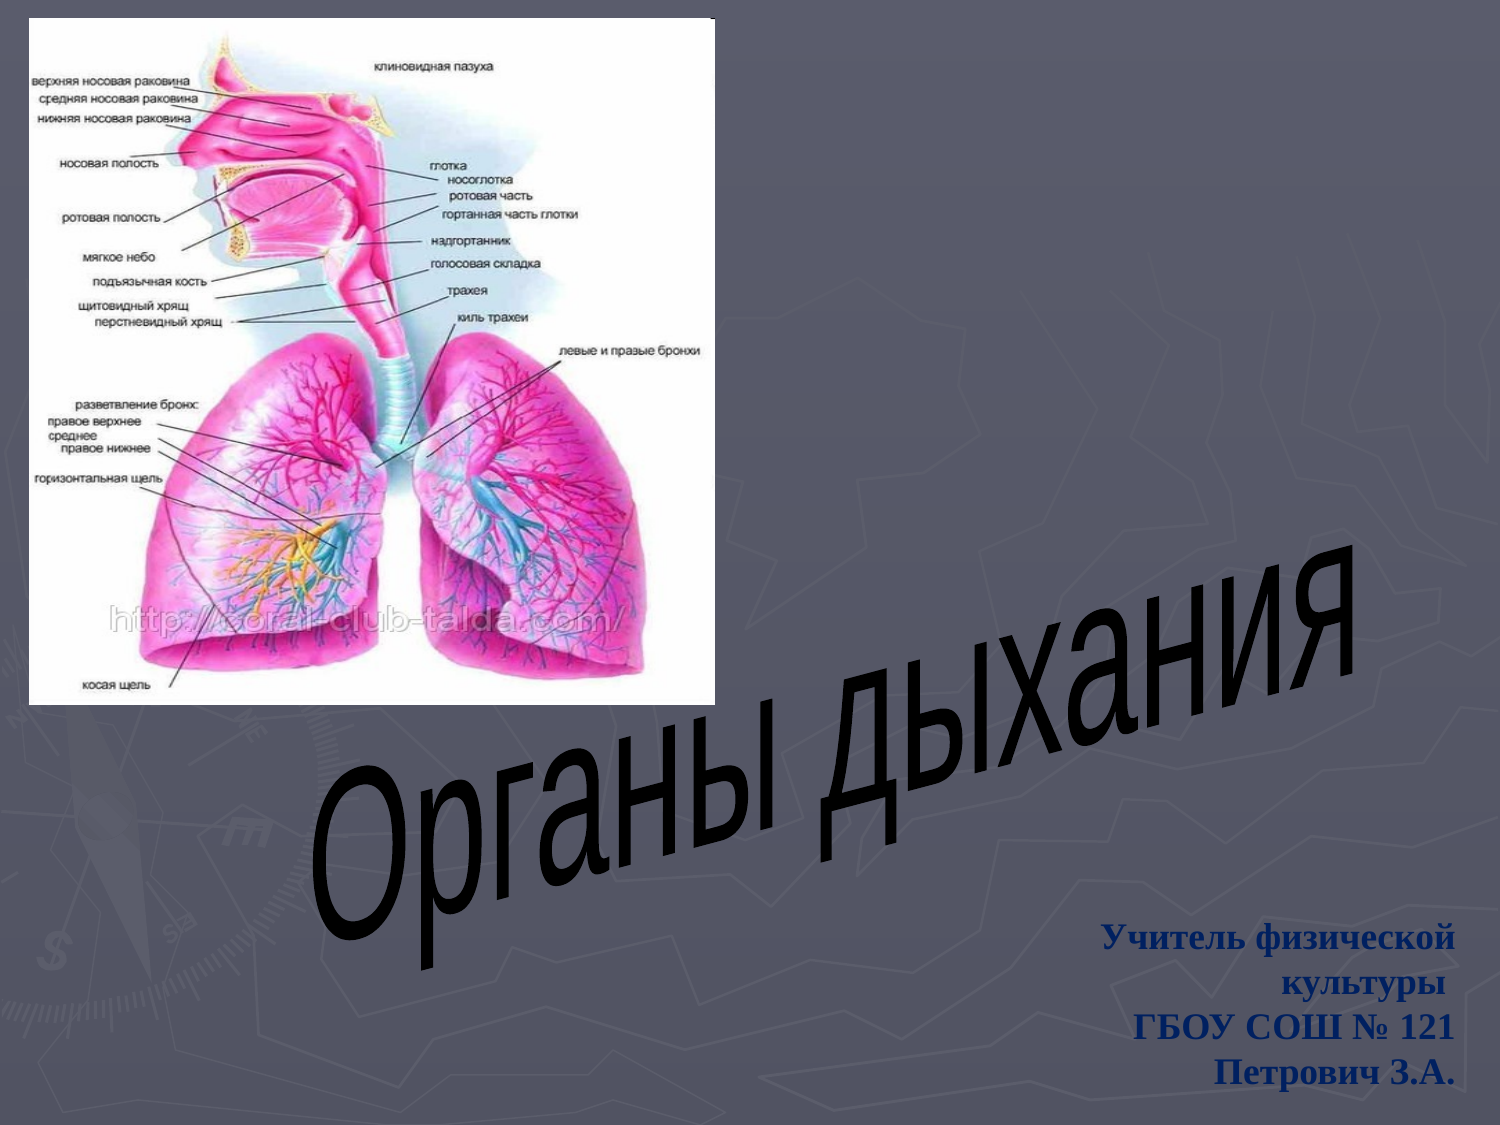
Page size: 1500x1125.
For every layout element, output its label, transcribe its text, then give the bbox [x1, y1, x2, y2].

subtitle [29, 18, 715, 705]
text_box Учитель физической культуры ГБОУ СОШ № 121 Петрович З.А. [950, 904, 1471, 1125]
